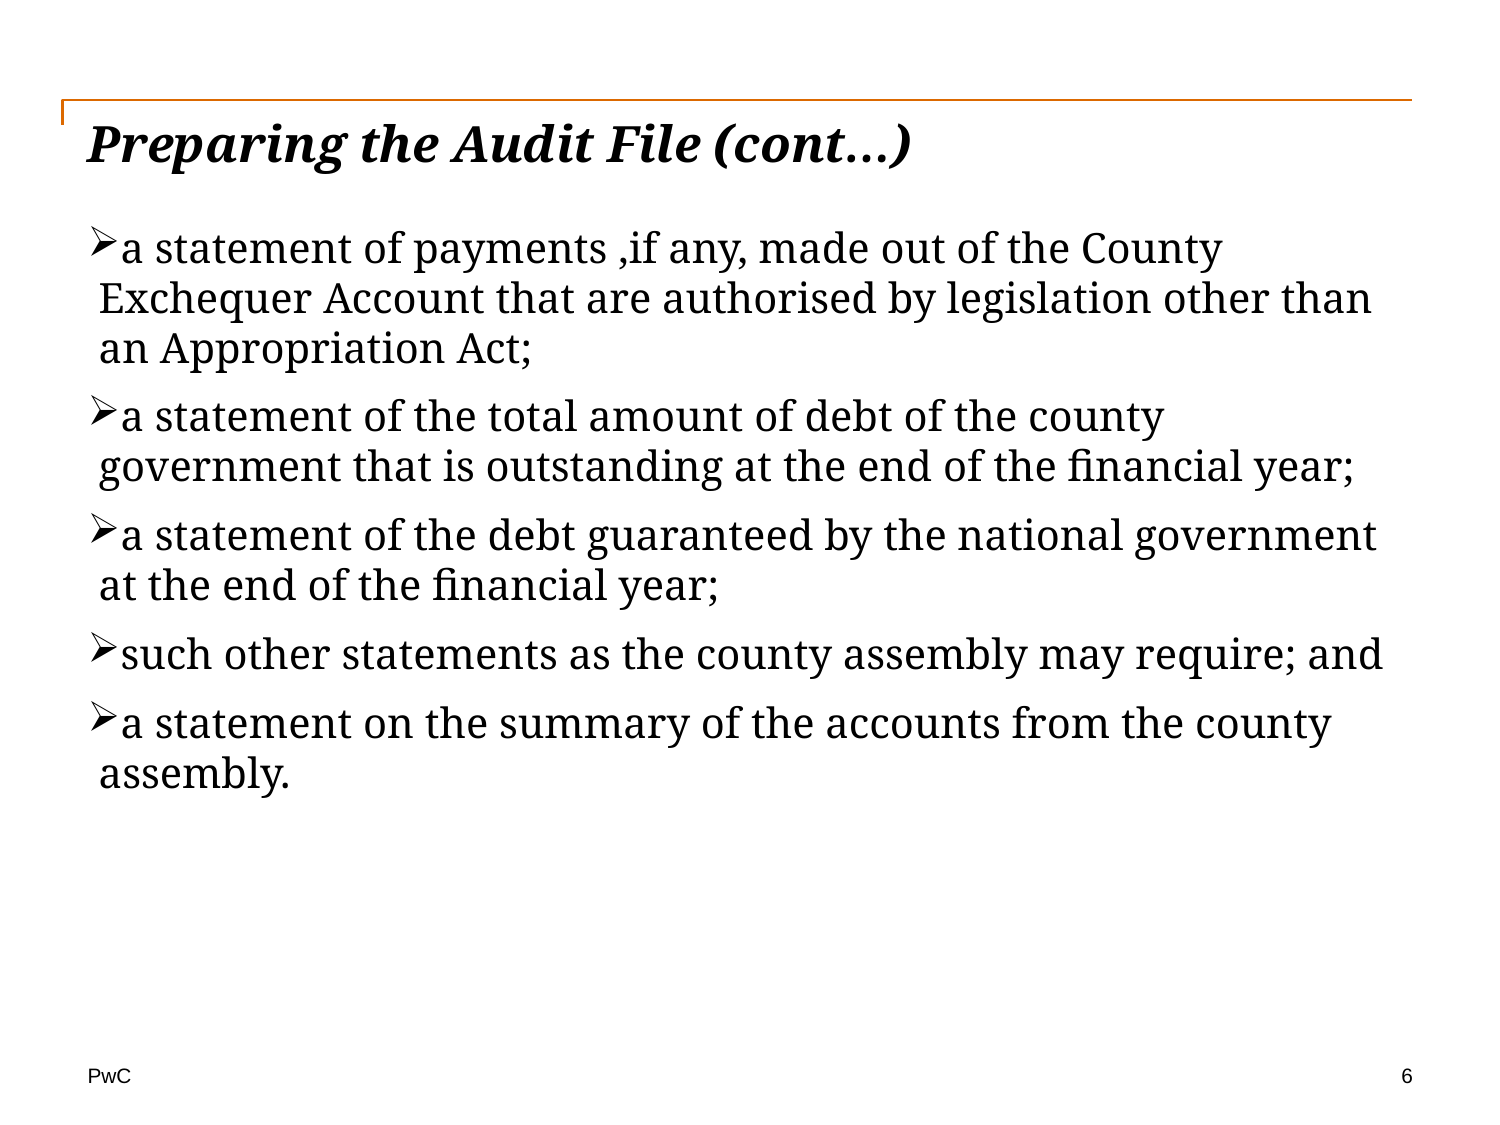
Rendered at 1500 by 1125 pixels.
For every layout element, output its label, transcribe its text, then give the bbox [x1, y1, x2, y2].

title Preparing the Audit File (cont…) [87, 112, 1413, 197]
slide_number 6 [1162, 1062, 1413, 1088]
list a statement of payments ,if any, made out of the County Exchequer Account that are authorised by legislation other than an Appropriation Act; a statement of the total amount of debt of the county government that is outstanding at the end of the financial year; a statement of the debt guaranteed by the national government at the end of the financial year; such other statements as the county assembly may require; and a statement on the summary of the accounts from the county assembly. [87, 221, 1413, 1013]
